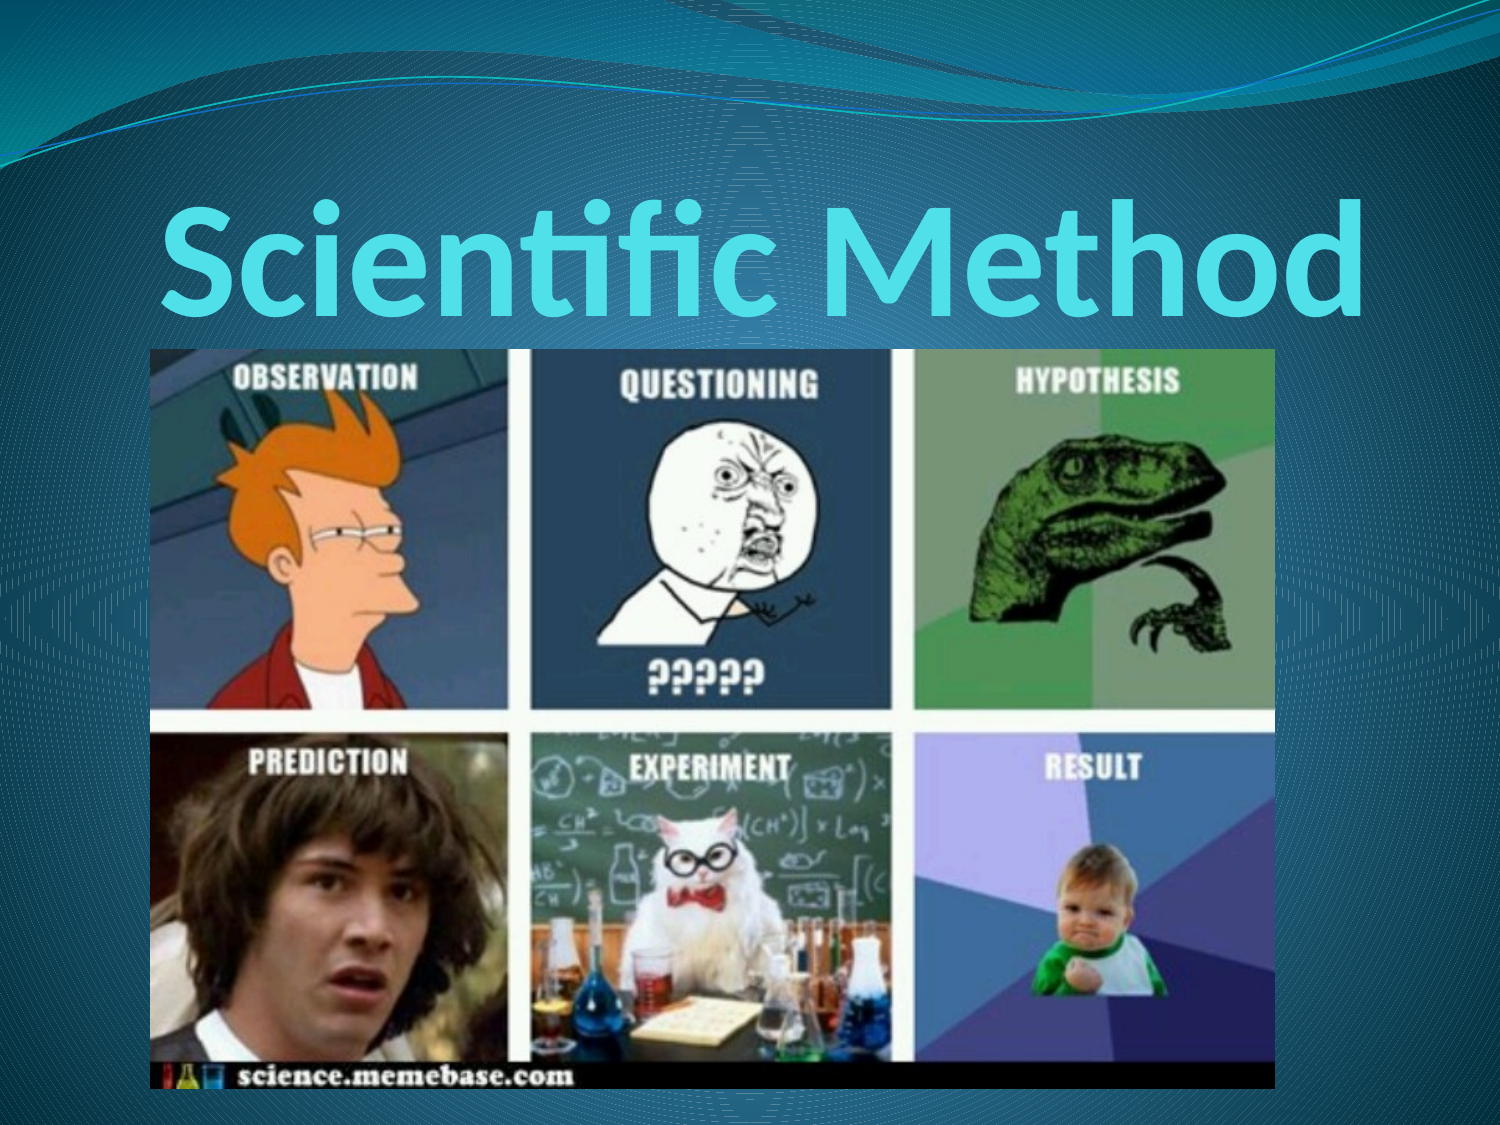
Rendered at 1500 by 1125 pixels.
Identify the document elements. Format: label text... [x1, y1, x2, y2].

picture [149, 349, 1276, 1090]
title Scientific Method [87, 24, 1376, 350]
